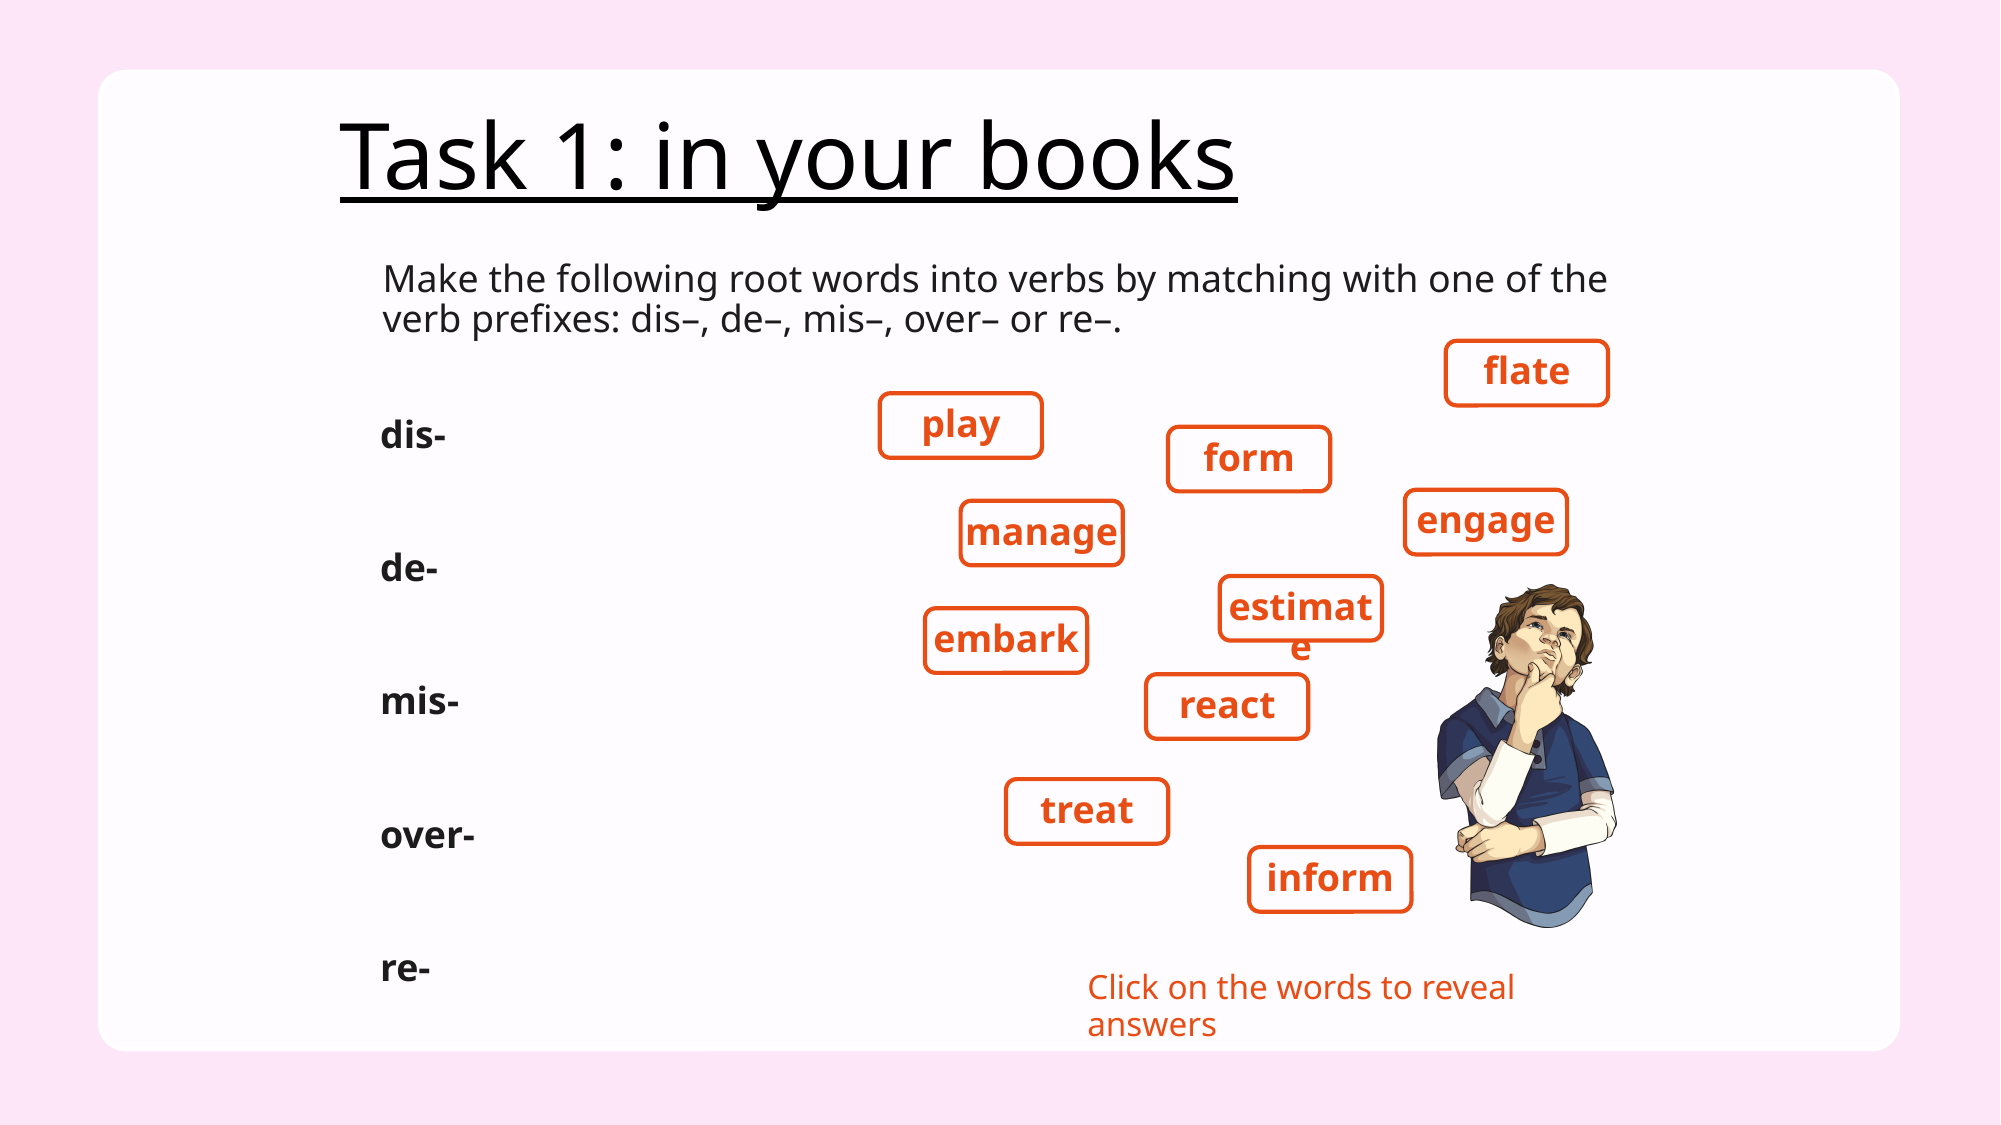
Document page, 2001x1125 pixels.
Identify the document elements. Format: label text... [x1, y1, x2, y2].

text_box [1219, 575, 1382, 641]
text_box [1005, 779, 1169, 844]
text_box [1404, 489, 1568, 555]
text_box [1249, 847, 1412, 912]
title Task 1: in your books [324, 78, 1674, 242]
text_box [1146, 674, 1309, 739]
picture [1437, 584, 1617, 928]
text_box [879, 393, 1042, 458]
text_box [960, 500, 1123, 566]
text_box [1167, 426, 1331, 492]
text_box dis- de- mis- over- re- [379, 331, 511, 1001]
text_box Make the following root words into verbs by matching with one of the verb prefixes: dis–, de–, mis–, over– or re–. [382, 248, 1626, 353]
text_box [1445, 340, 1609, 406]
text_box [924, 608, 1088, 673]
text_box Click on the words to reveal answers [1087, 959, 1635, 1055]
